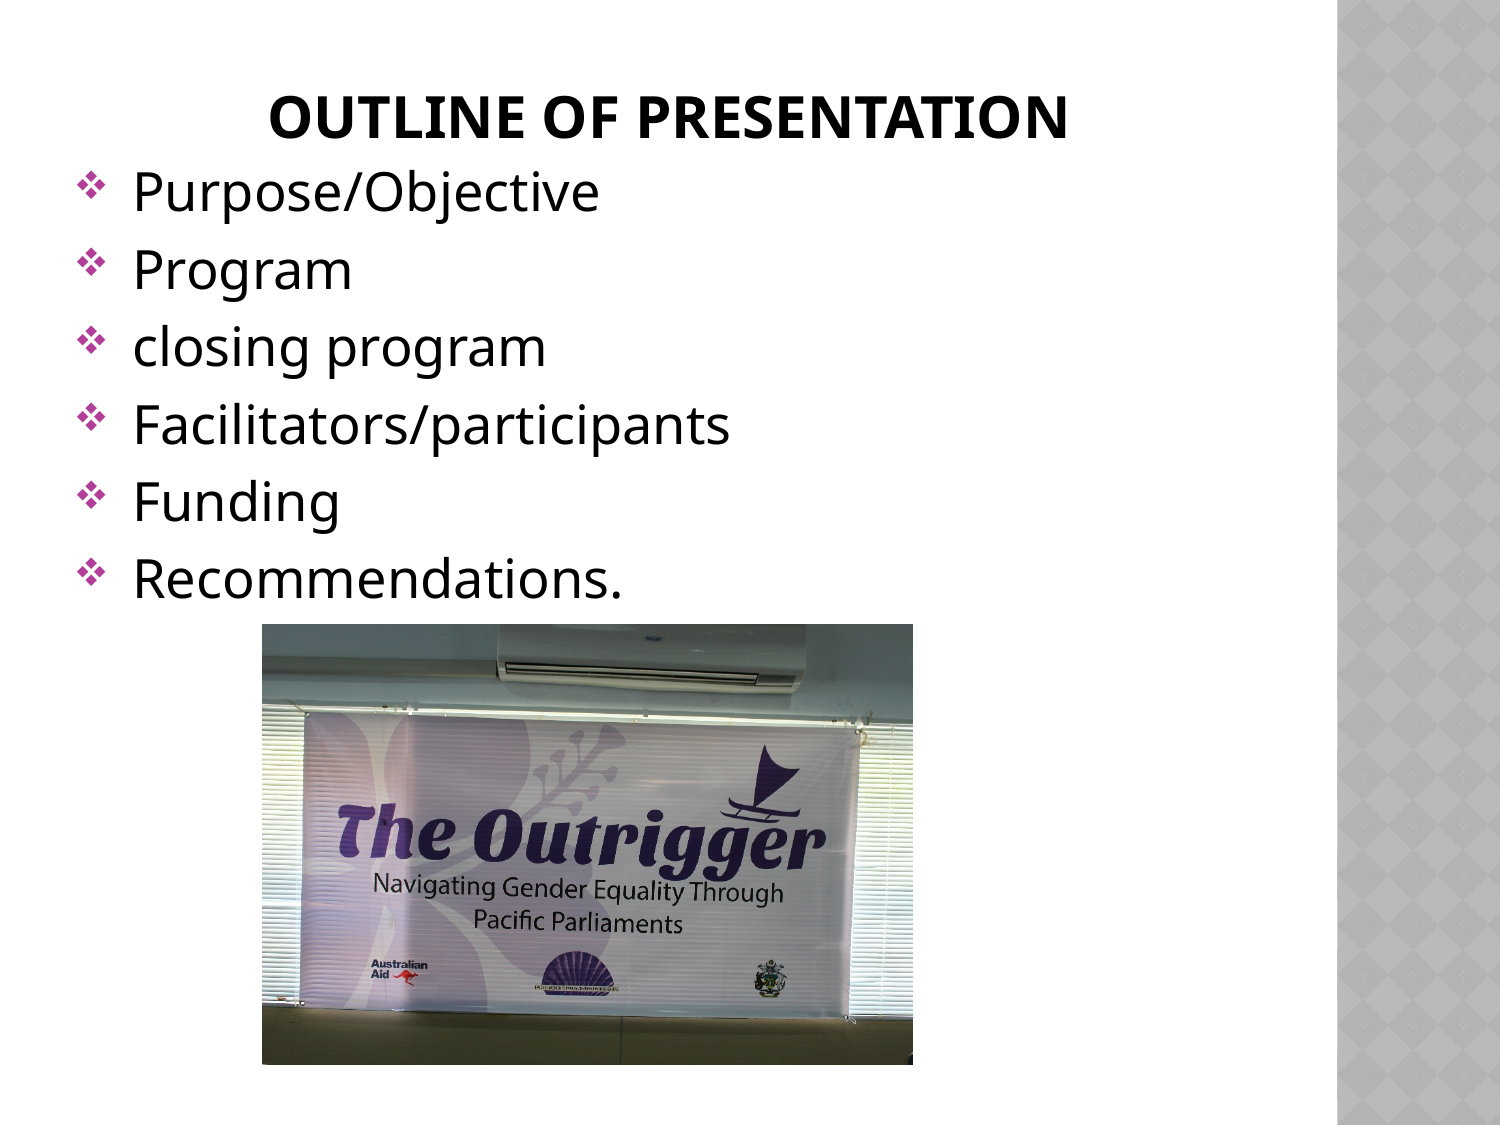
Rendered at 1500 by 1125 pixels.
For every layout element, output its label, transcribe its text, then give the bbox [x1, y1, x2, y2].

title Outline of presentation [75, 52, 1263, 150]
picture [262, 624, 913, 1065]
list Purpose/Objective Program closing program Facilitators/participants Funding Recommendations. [58, 149, 1247, 1065]
